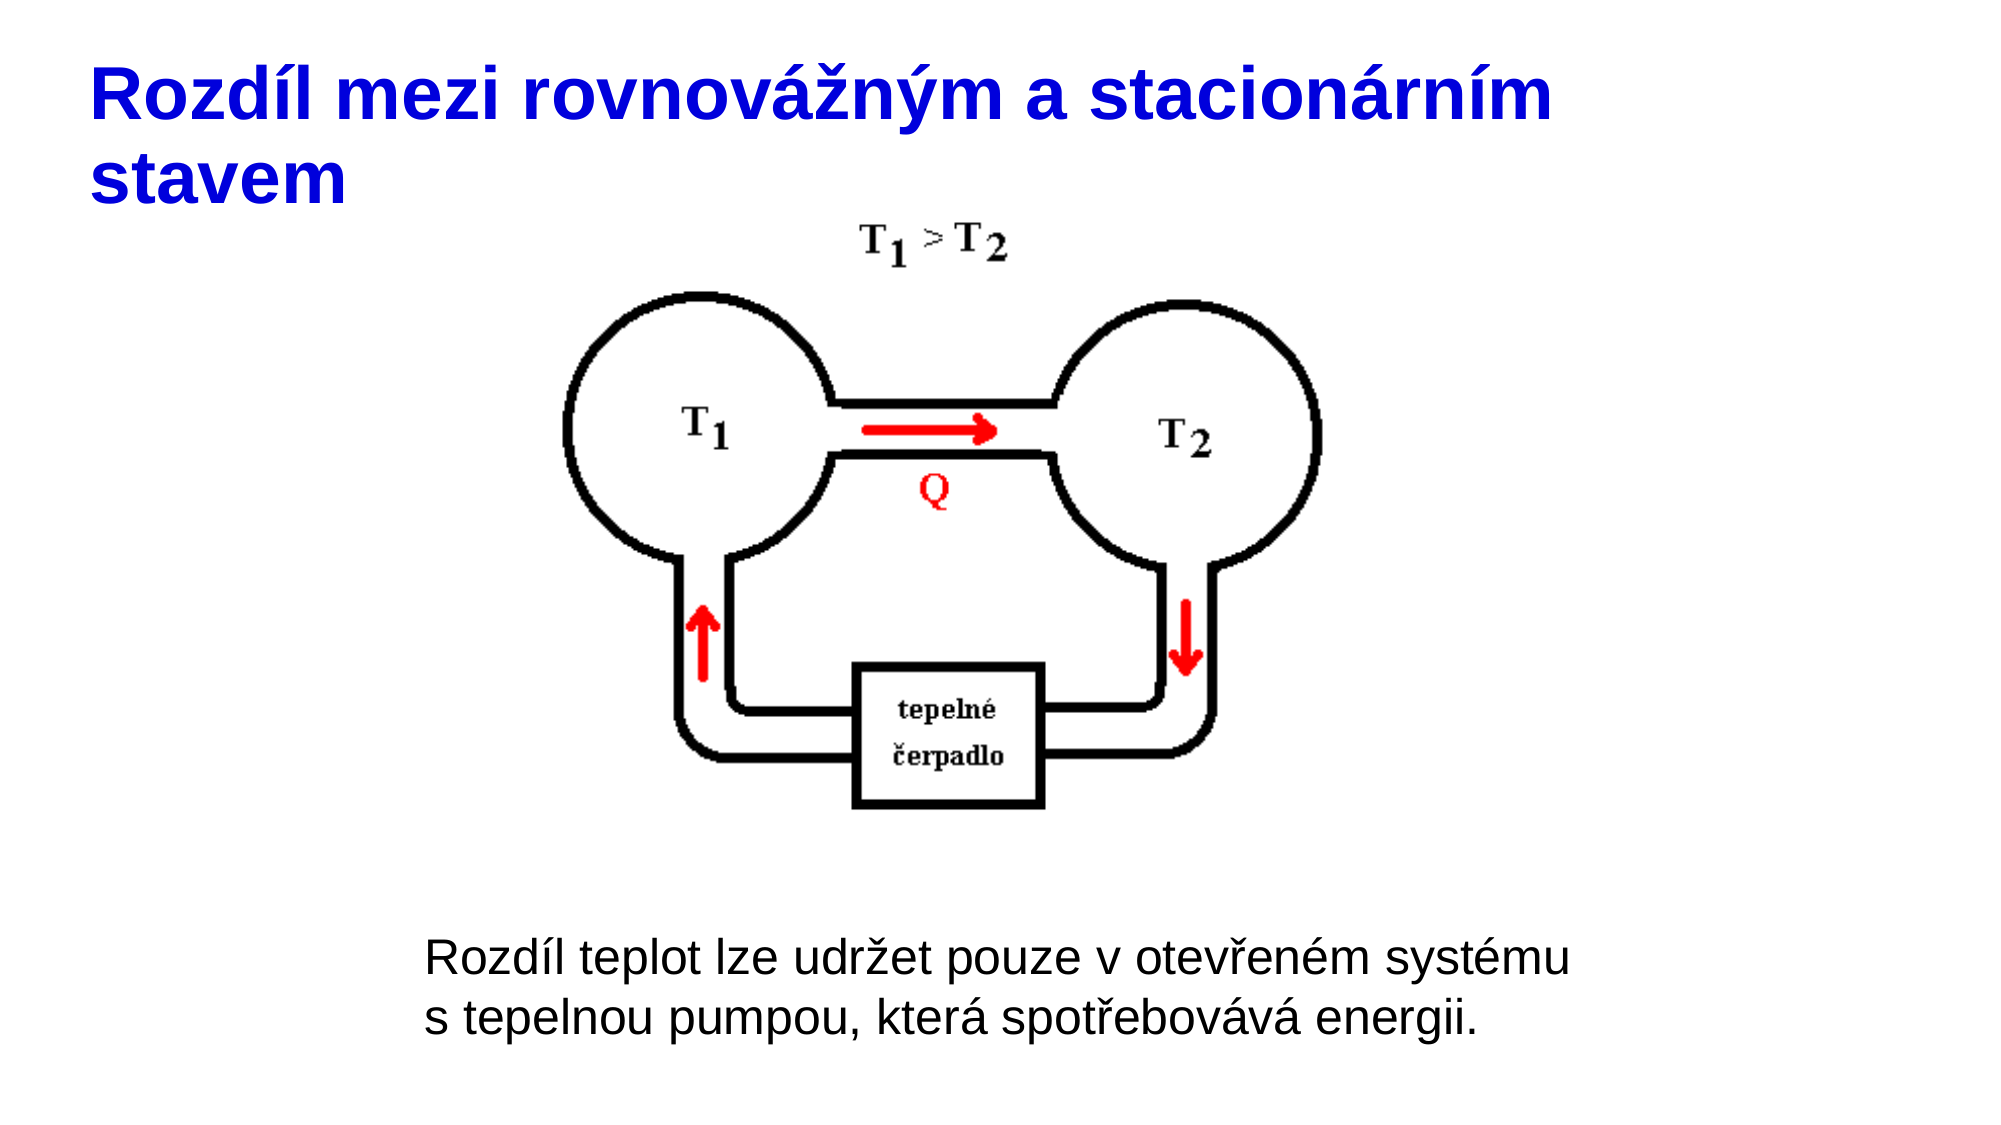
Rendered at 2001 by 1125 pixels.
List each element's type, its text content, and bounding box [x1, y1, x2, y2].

title Rozdíl mezi rovnovážným a stacionárním stavem [89, 51, 1804, 231]
text_box Rozdíl teplot lze udržet pouze v otevřeném systému s tepelnou pumpou, která spotřebovává energii. [409, 916, 1615, 1052]
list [551, 207, 1343, 891]
